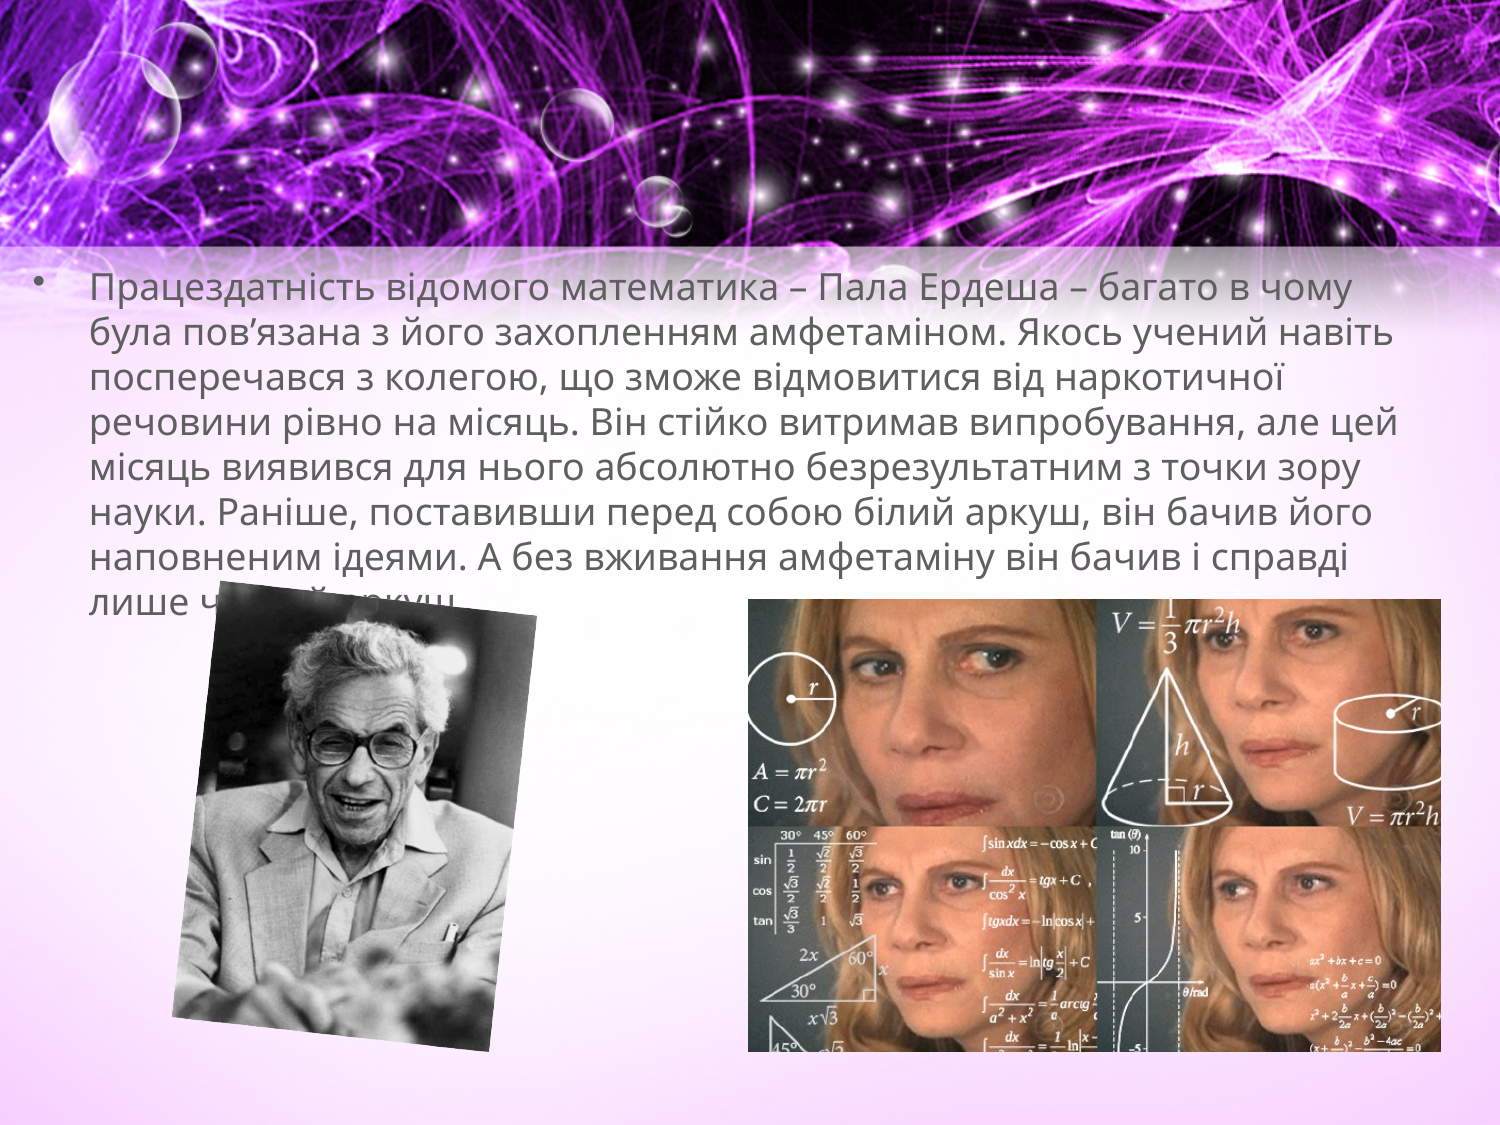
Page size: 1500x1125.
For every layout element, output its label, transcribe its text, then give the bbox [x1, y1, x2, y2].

list Працездатність відомого математика – Пала Ердеша – багато в чому була пов’язана з його захопленням амфетаміном. Якось учений навіть посперечався з колегою, що зможе відмовитися від наркотичної речовини рівно на місяць. Він стійко витримав випробування, але цей місяць виявився для нього абсолютно безрезультатним з точки зору науки. Раніше, поставивши перед собою білий аркуш, він бачив його наповненим ідеями. А без вживання амфетаміну він бачив і справді лише чистий аркуш. [17, 255, 1459, 943]
picture [0, 0, 1500, 1125]
